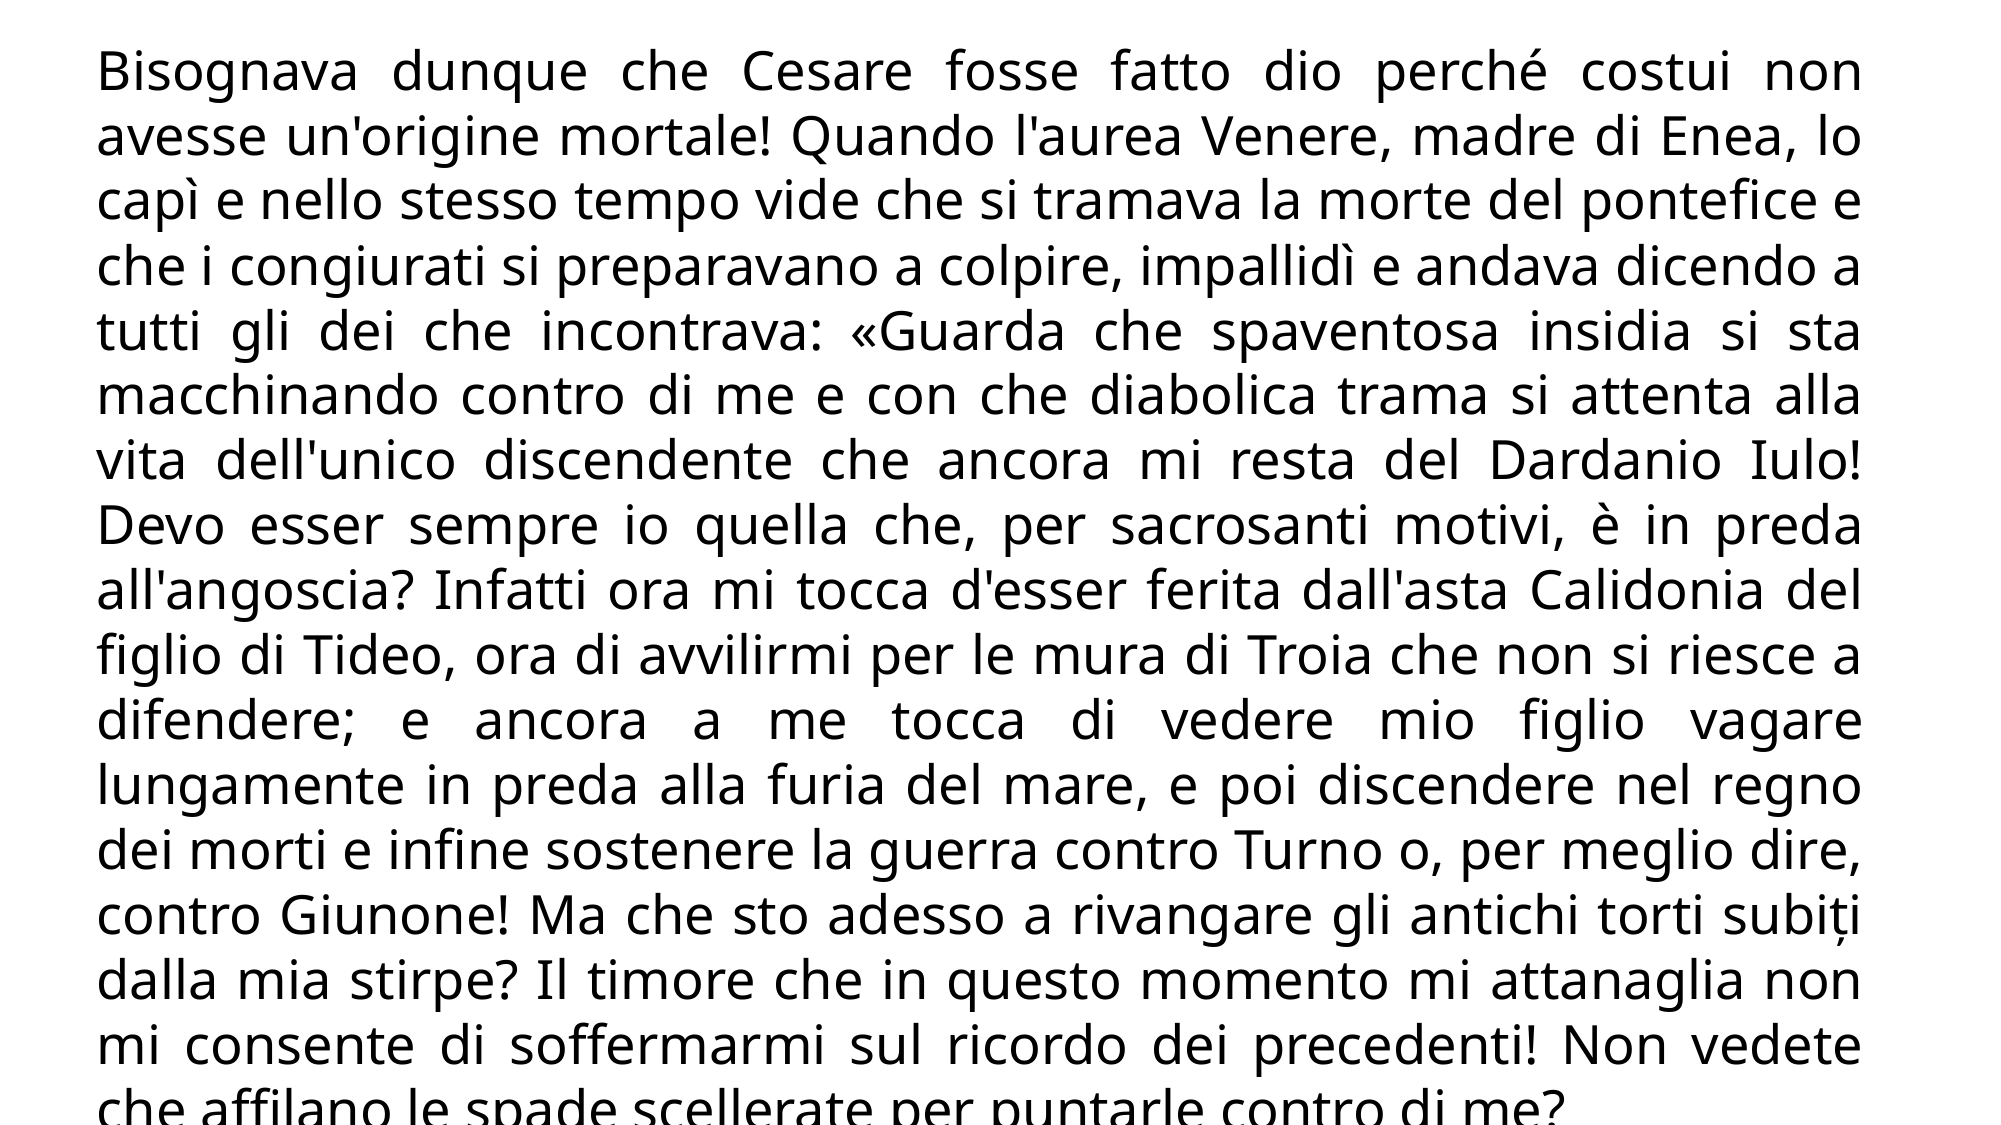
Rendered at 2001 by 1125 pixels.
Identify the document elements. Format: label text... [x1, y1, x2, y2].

text_box Bisognava dunque che Cesare fosse fatto dio perché costui non avesse un'origine mortale! Quando l'aurea Venere, madre di Enea, lo capì e nello stesso tempo vide che si tramava la morte del pontefice e che i congiurati si preparavano a colpire, impallidì e andava dicendo a tutti gli dei che incontrava: «Guarda che spaventosa insidia si sta macchinando contro di me e con che diabolica trama si attenta alla vita dell'unico discendente che ancora mi resta del Dardanio Iulo! Devo esser sempre io quella che, per sacrosanti motivi, è in preda all'angoscia? Infatti ora mi tocca d'esser ferita dall'asta Calidonia del figlio di Tideo, ora di avvilirmi per le mura di Troia che non si riesce a difendere; e ancora a me tocca di vedere mio figlio vagare lungamente in preda alla furia del mare, e poi discendere nel regno dei morti e infine sostenere la guerra contro Turno o, per meglio dire, contro Giunone! Ma che sto adesso a rivangare gli antichi torti subiți dalla mia stirpe? Il timore che in questo momento mi attanaglia non mi consente di soffermarmi sul ricordo dei precedenti! Non vedete che affilano le spade scellerate per puntarle contro di me? [82, 28, 1881, 1125]
